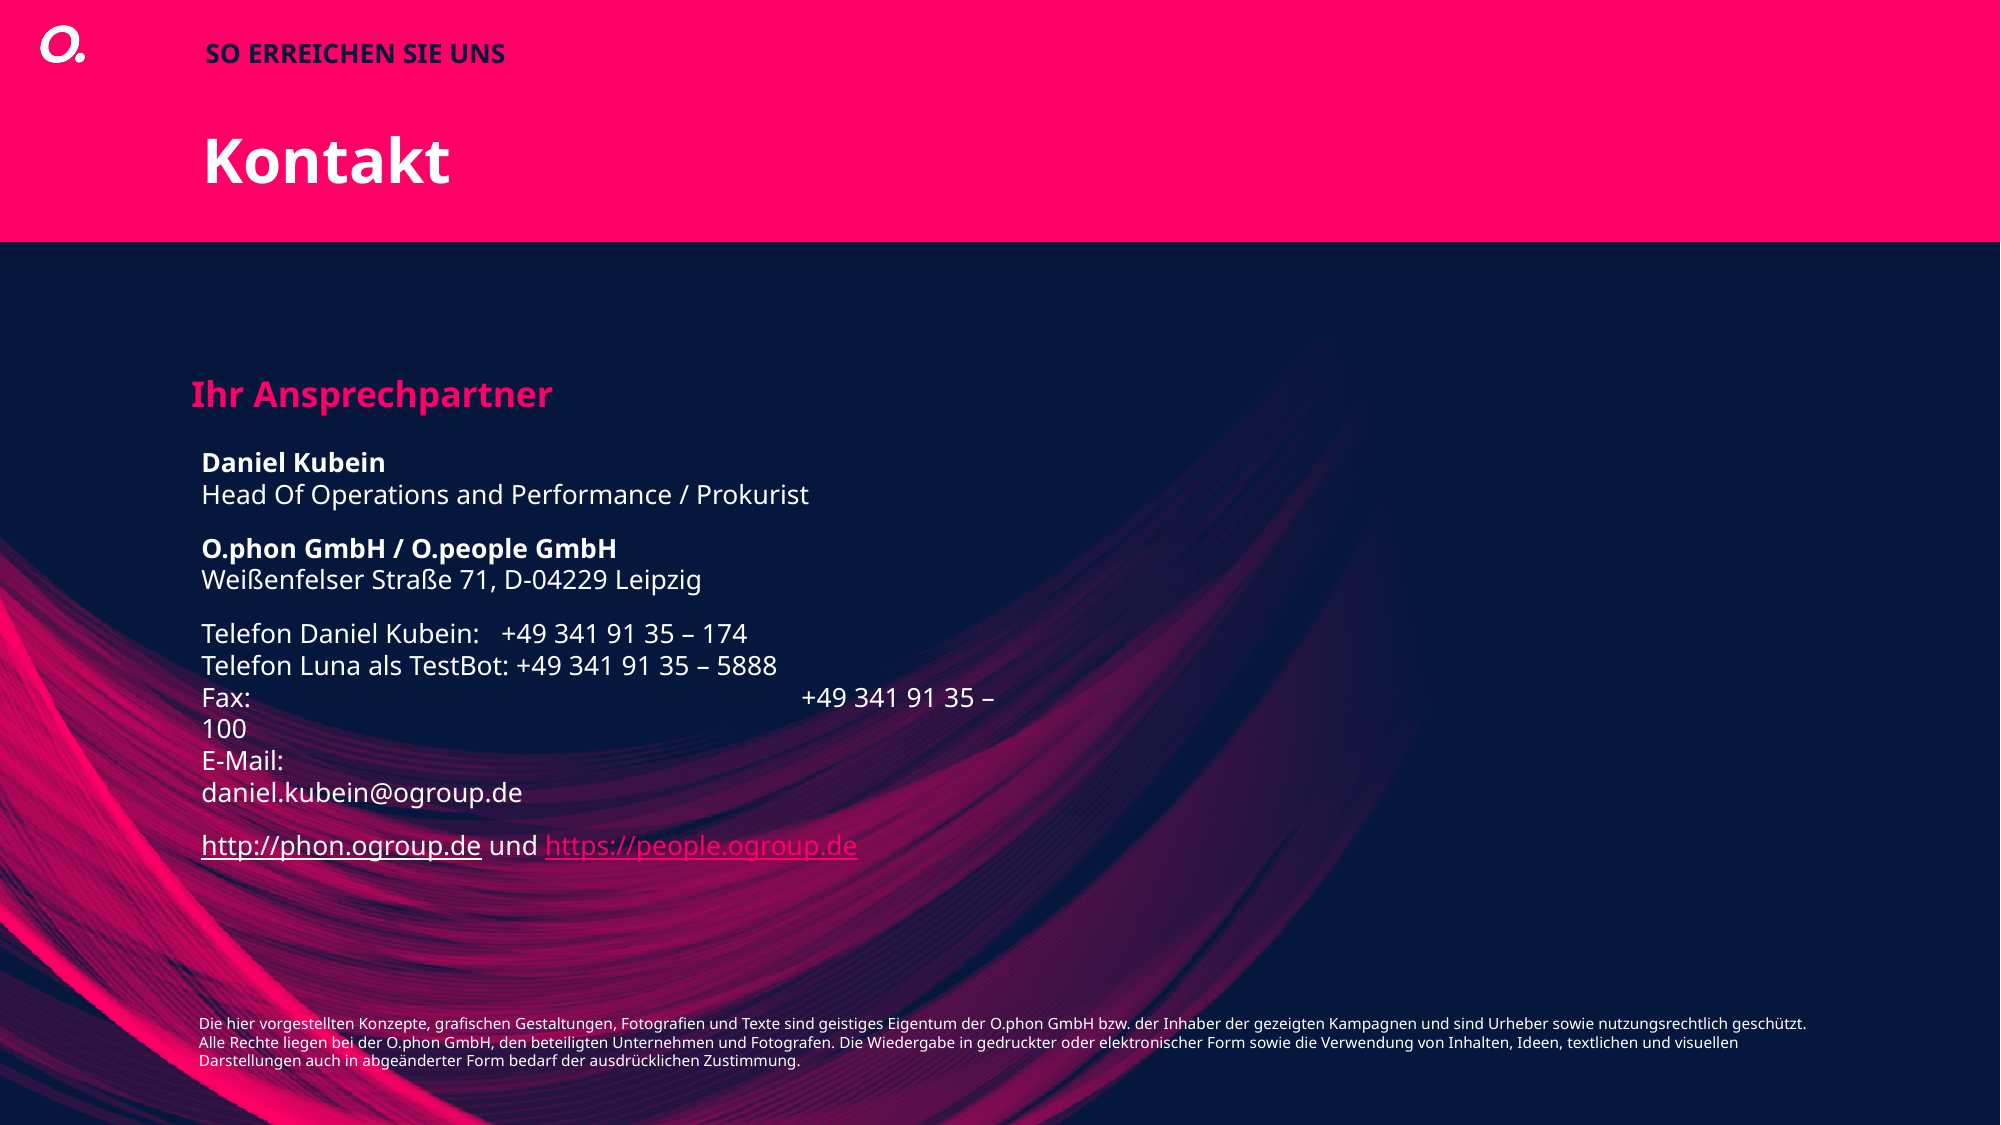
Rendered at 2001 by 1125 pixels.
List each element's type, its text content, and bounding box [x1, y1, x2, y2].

picture [0, 343, 1500, 1125]
text_box Kontakt [202, 121, 1829, 205]
text_box So erreichen sie uns [205, 37, 1829, 89]
list Daniel Kubein Head Of Operations and Performance / Prokurist O.phon GmbH / O.people GmbH Weißenfelser Straße 71, D-04229 Leipzig Telefon Daniel Kubein: +49 341 91 35 – 174 Telefon Luna als TestBot: +49 341 91 35 – 5888 Fax: +49 341 91 35 – 100 E-Mail: daniel.kubein@ogroup.de http://phon.ogroup.de und https://people.ogroup.de [201, 446, 1013, 815]
text_box Ihr Ansprechpartner [191, 372, 553, 415]
picture [40, 25, 85, 63]
